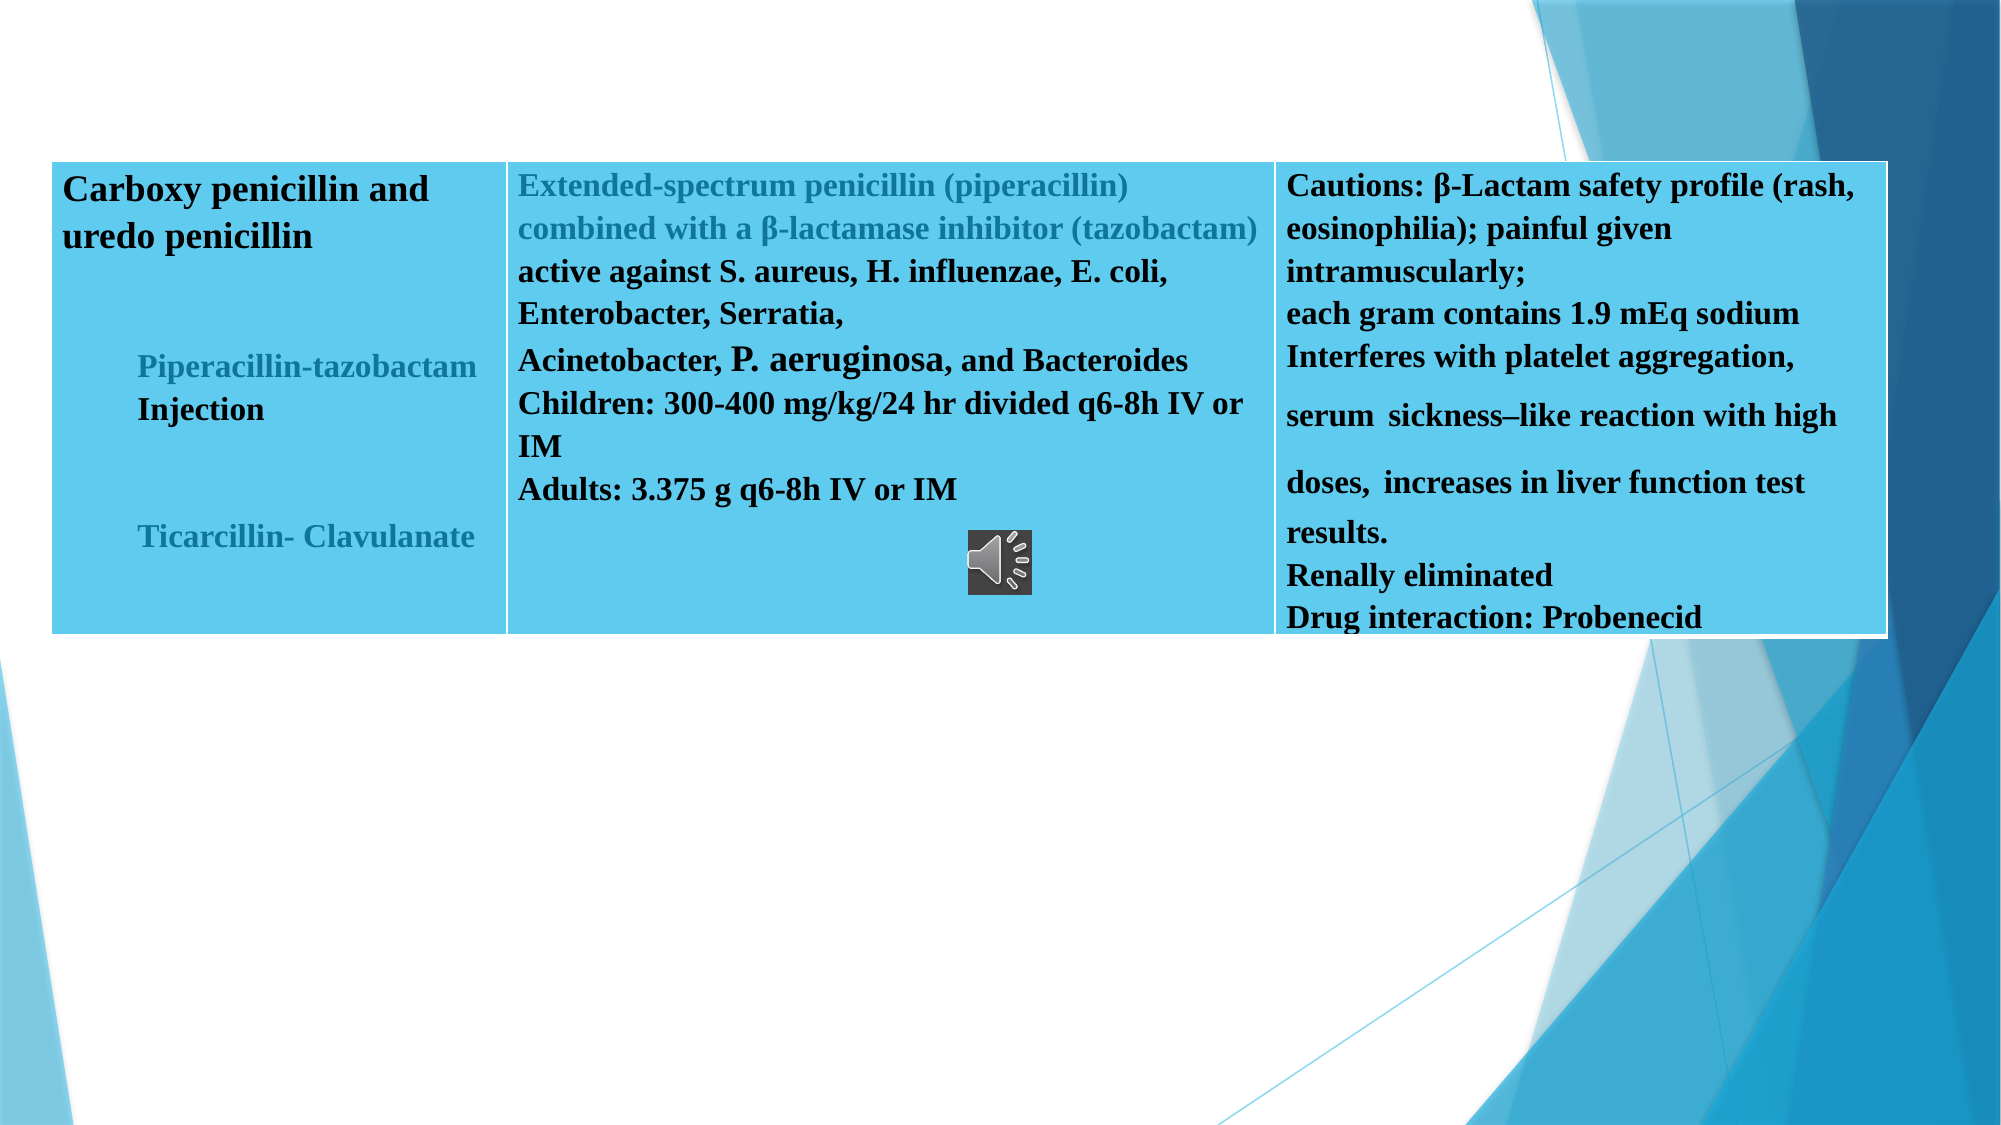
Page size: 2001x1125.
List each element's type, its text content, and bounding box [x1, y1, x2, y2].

table_header Extended-spectrum penicillin (piperacillin) combined with a β-lactamase inhibitor (tazobactam) active against S. aureus, H. influenzae, E. coli, Enterobacter, Serratia, Acinetobacter, P. aeruginosa, and Bacteroides Children: 300-400 mg/kg/24 hr divided q6-8h IV or IM Adults: 3.375 g q6-8h IV or IM [508, 162, 1274, 634]
table_header Cautions: β-Lactam safety profile (rash, eosinophilia); painful given intramuscularly; each gram contains 1.9 mEq sodium Interferes with platelet aggregation, serum sickness–like reaction with high doses, increases in liver function test results. Renally eliminated Drug interaction: Probenecid [1276, 162, 1886, 634]
table_header Carboxy penicillin and uredo penicillin Piperacillin-tazobactam Injection Ticarcillin- Clavulanate [52, 162, 506, 634]
picture [966, 528, 1034, 597]
